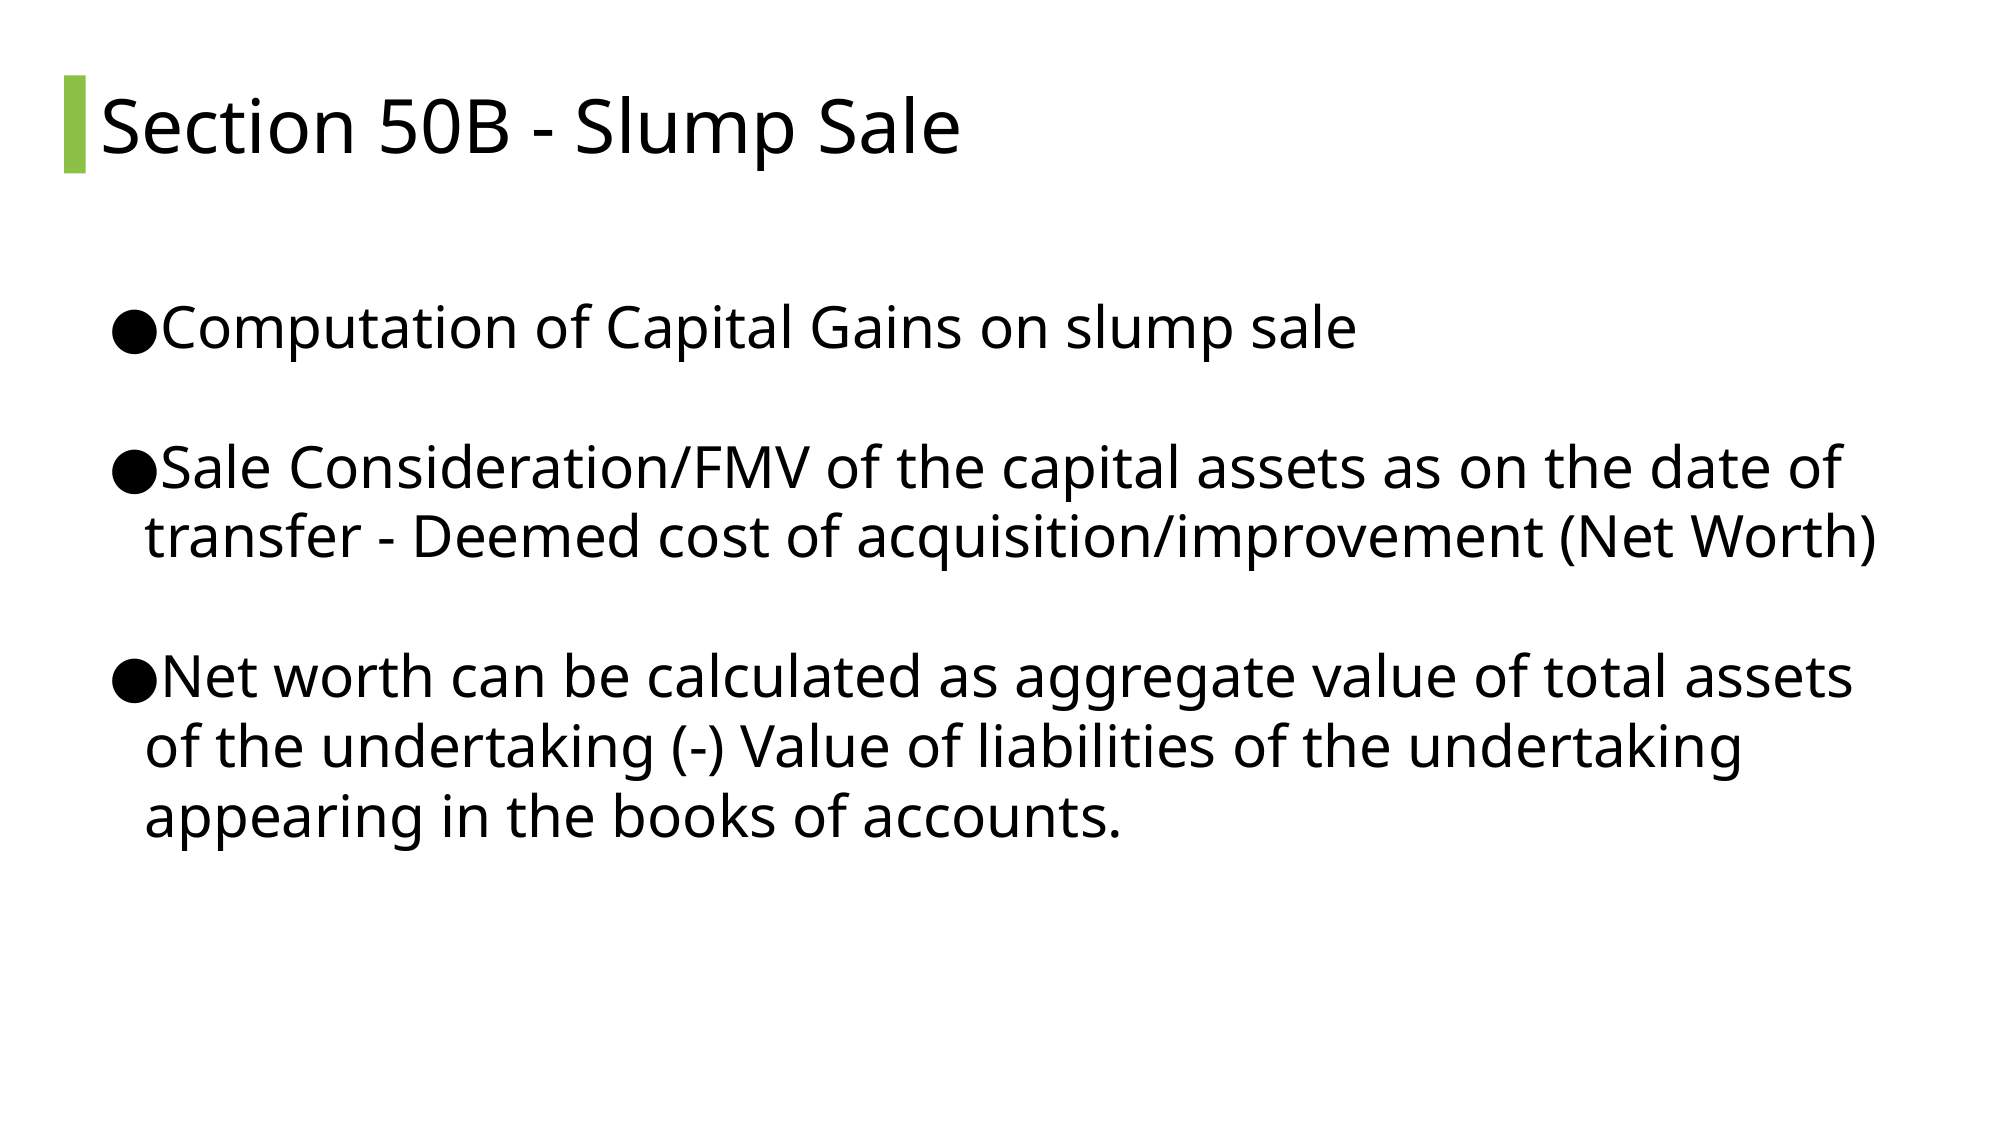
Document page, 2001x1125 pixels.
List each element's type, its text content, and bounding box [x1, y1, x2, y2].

list Computation of Capital Gains on slump sale Sale Consideration/FMV of the capital assets as on the date of transfer - Deemed cost of acquisition/improvement (Net Worth) Net worth can be calculated as aggregate value of total assets of the undertaking (-) Value of liabilities of the undertaking appearing in the books of accounts. [85, 212, 1895, 1014]
title Section 50B - Slump Sale [85, 36, 1875, 223]
text_box [63, 74, 87, 174]
